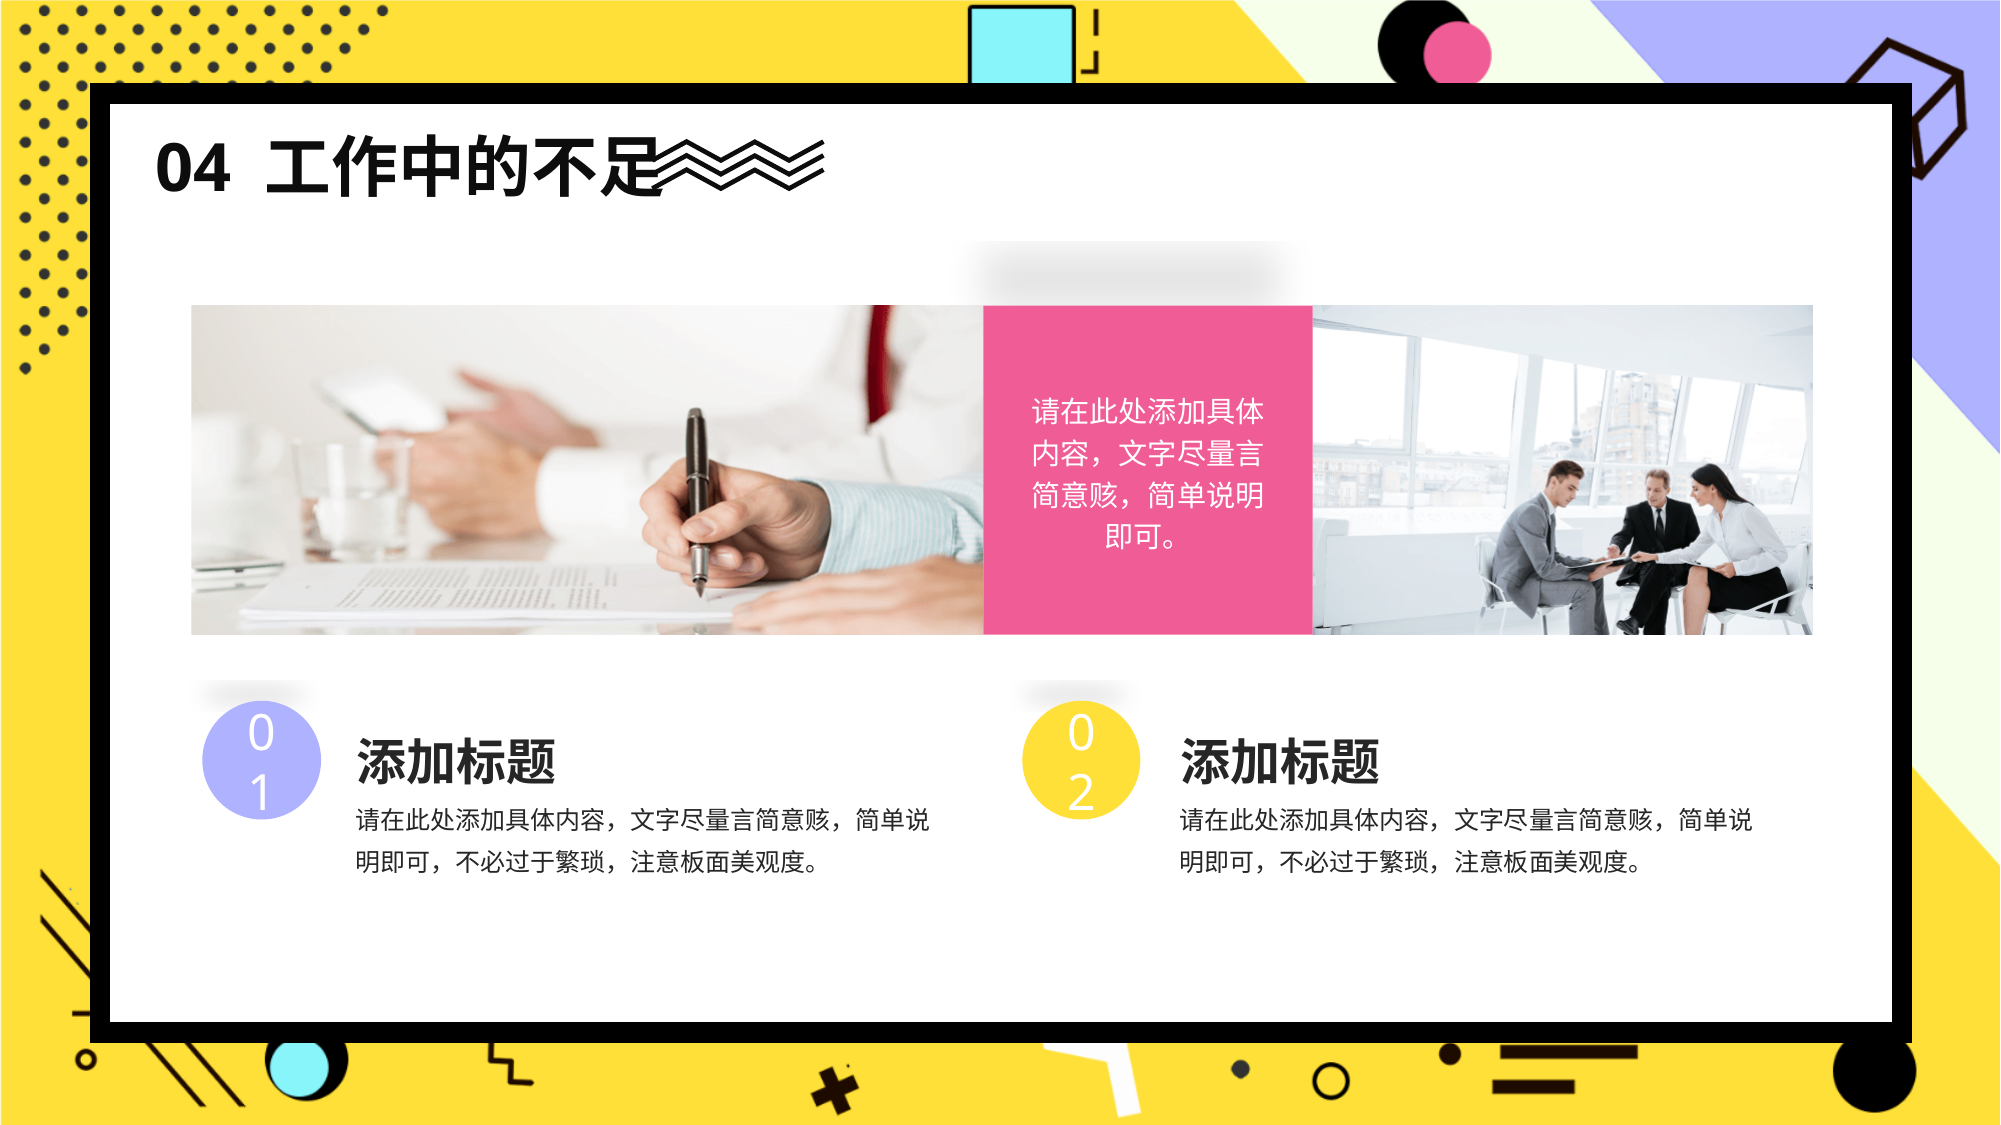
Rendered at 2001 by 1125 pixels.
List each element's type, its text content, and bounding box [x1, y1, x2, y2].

text_box 01 [201, 699, 323, 821]
text_box [1563, 92, 1903, 1034]
picture [3, 0, 1998, 1125]
text_box 04 工作中的不足 [140, 117, 437, 213]
text_box 请在此处添加具体内容，文字尽量言简意赅，简单说明即可，不必过于繁琐，注意板面美观度。 [1563, 785, 1779, 884]
text_box [1563, 305, 1813, 635]
text_box 添加标题 [342, 700, 437, 785]
text_box [191, 305, 437, 635]
text_box 请在此处添加具体内容，文字尽量言简意赅，简单说明即可，不必过于繁琐，注意板面美观度。 [340, 785, 437, 884]
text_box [652, 141, 824, 189]
text_box [99, 92, 437, 1034]
